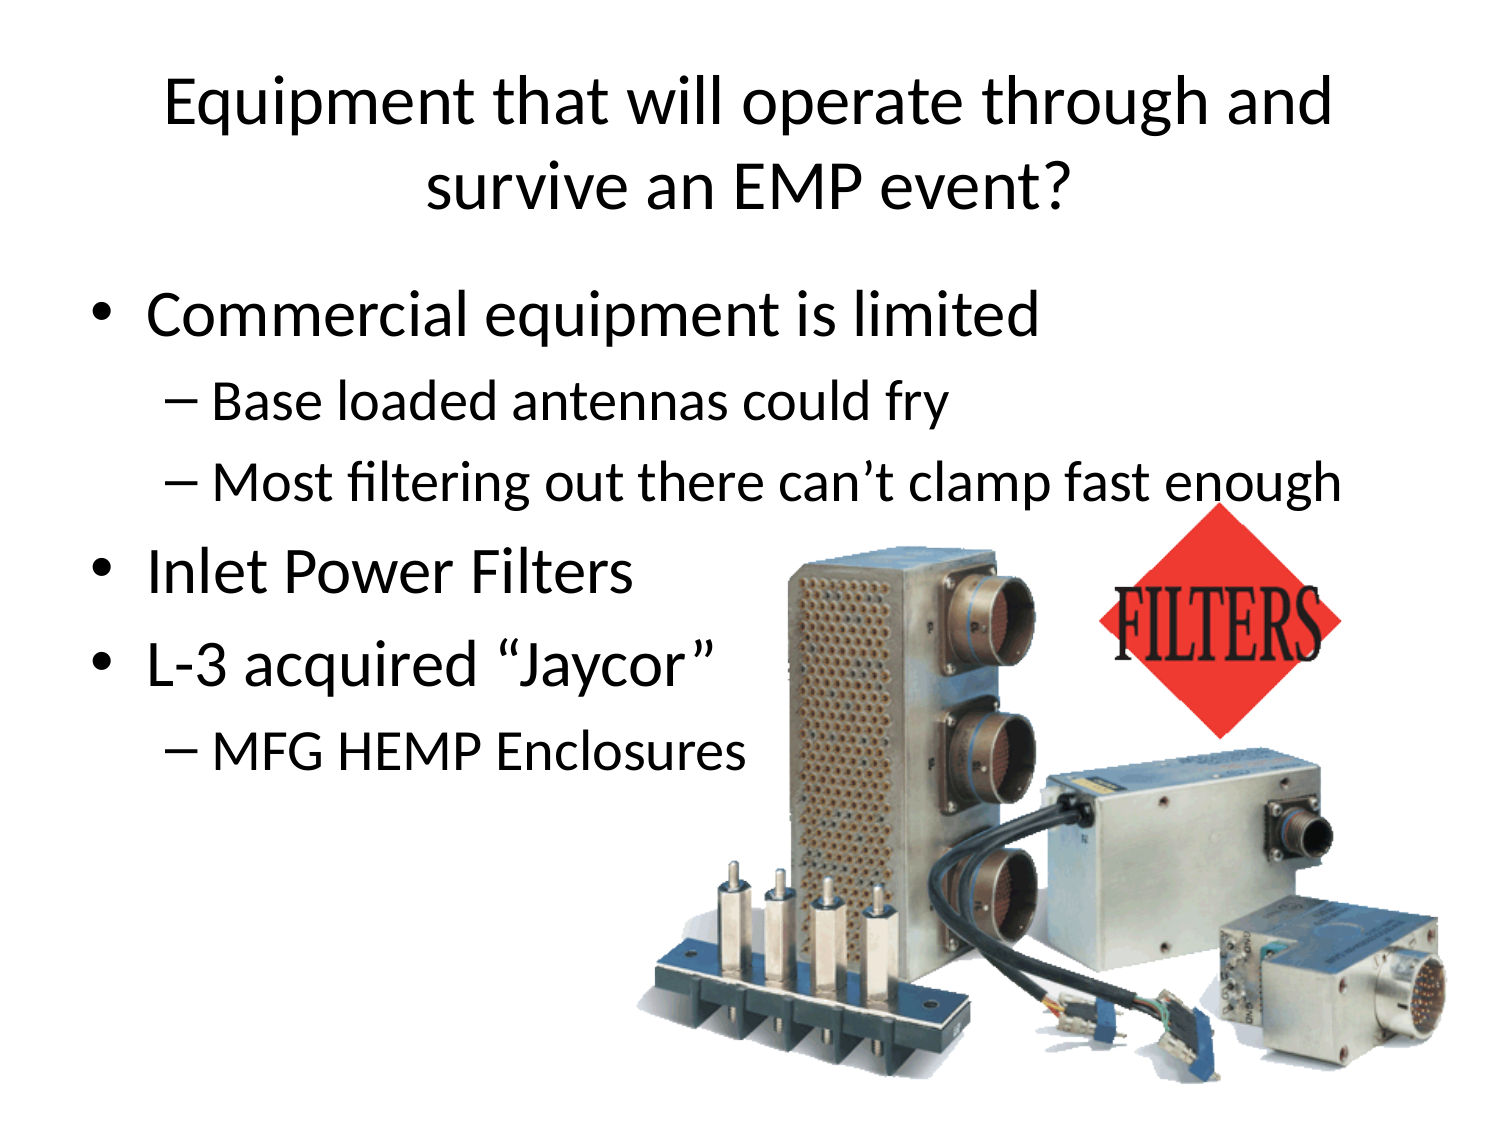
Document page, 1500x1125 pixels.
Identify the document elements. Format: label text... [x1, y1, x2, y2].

list Commercial equipment is limited Base loaded antennas could fry Most filtering out there can’t clamp fast enough Inlet Power Filters L-3 acquired “Jaycor” MFG HEMP Enclosures [75, 262, 1425, 1005]
title Equipment that will operate through and survive an EMP event? [75, 45, 1425, 233]
picture [630, 490, 1459, 1125]
